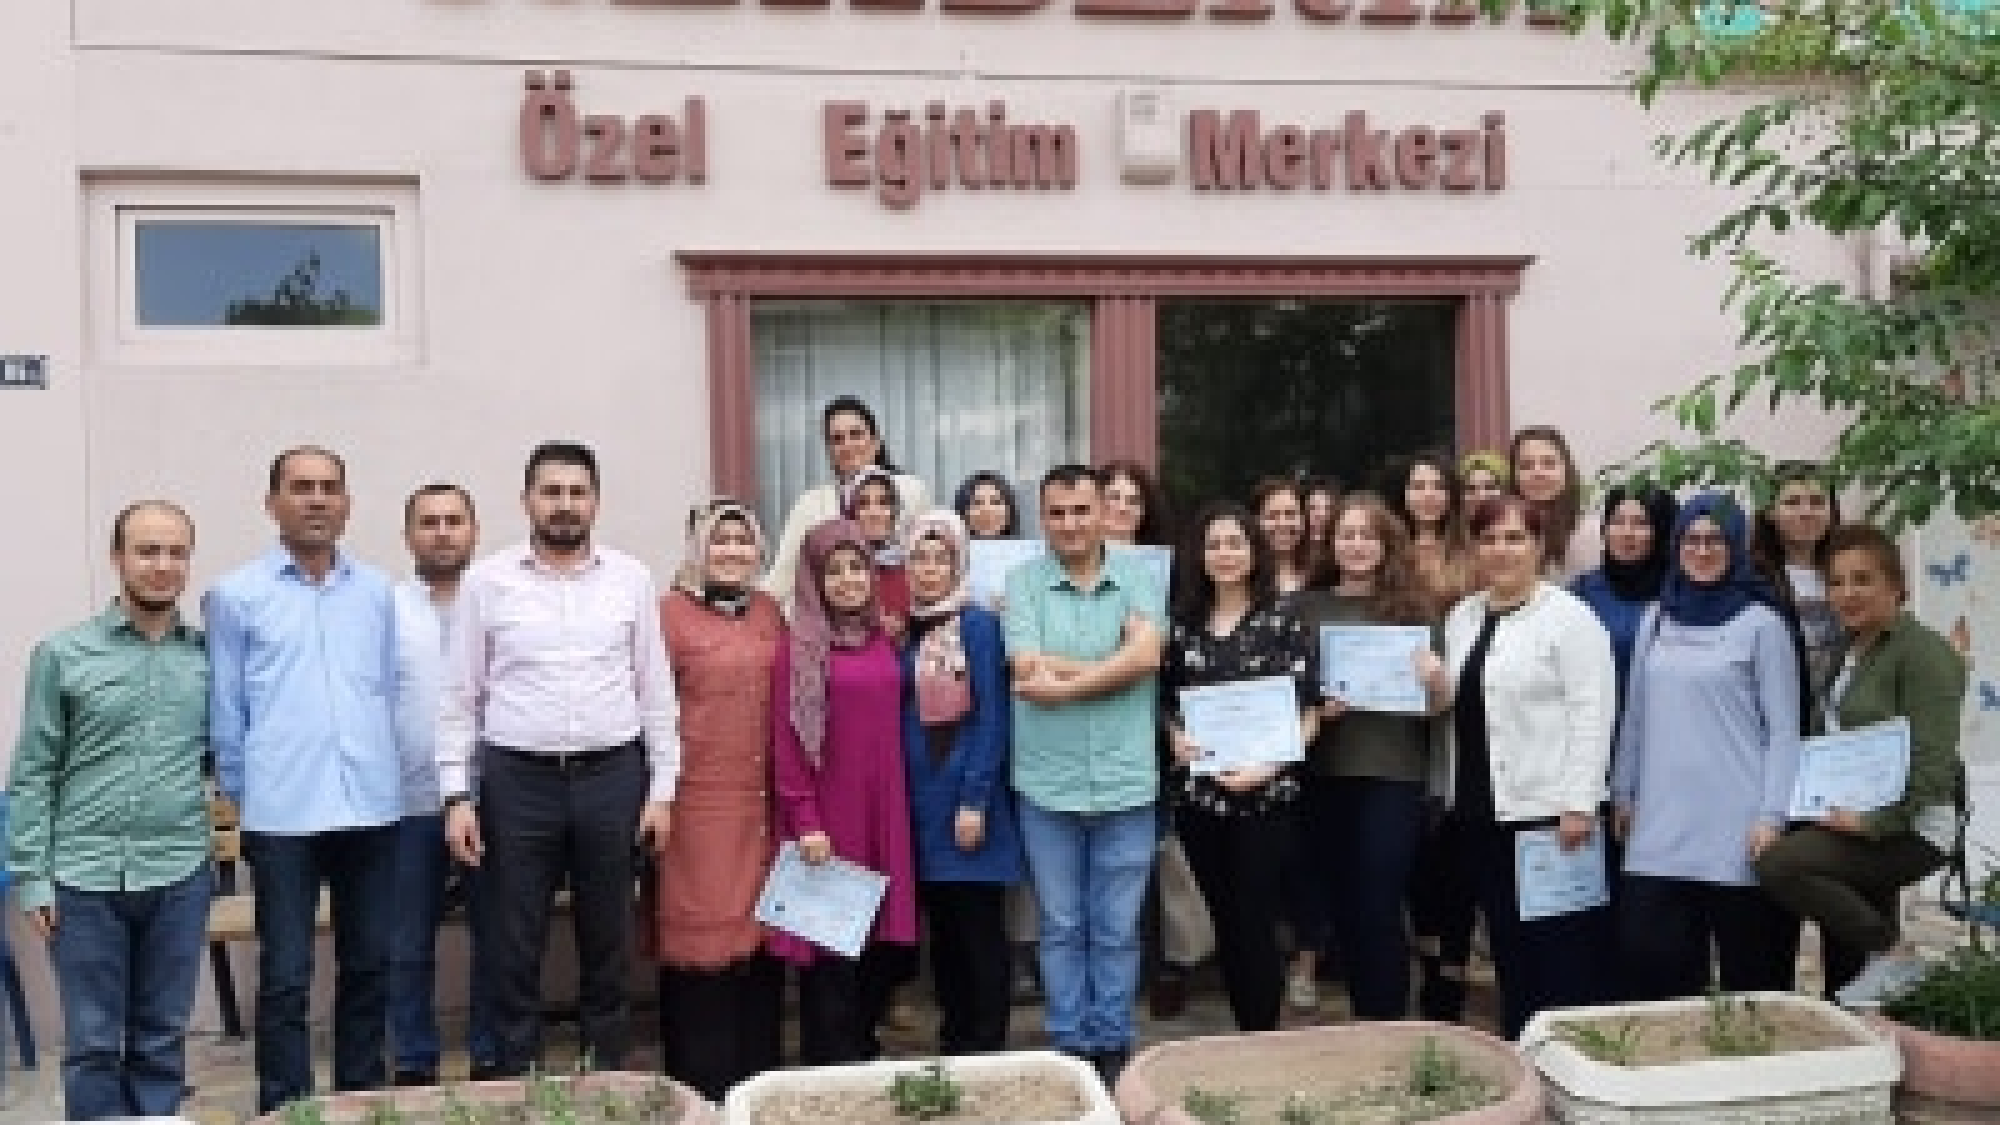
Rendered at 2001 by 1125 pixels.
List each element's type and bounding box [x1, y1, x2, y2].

list [0, 0, 2000, 1125]
